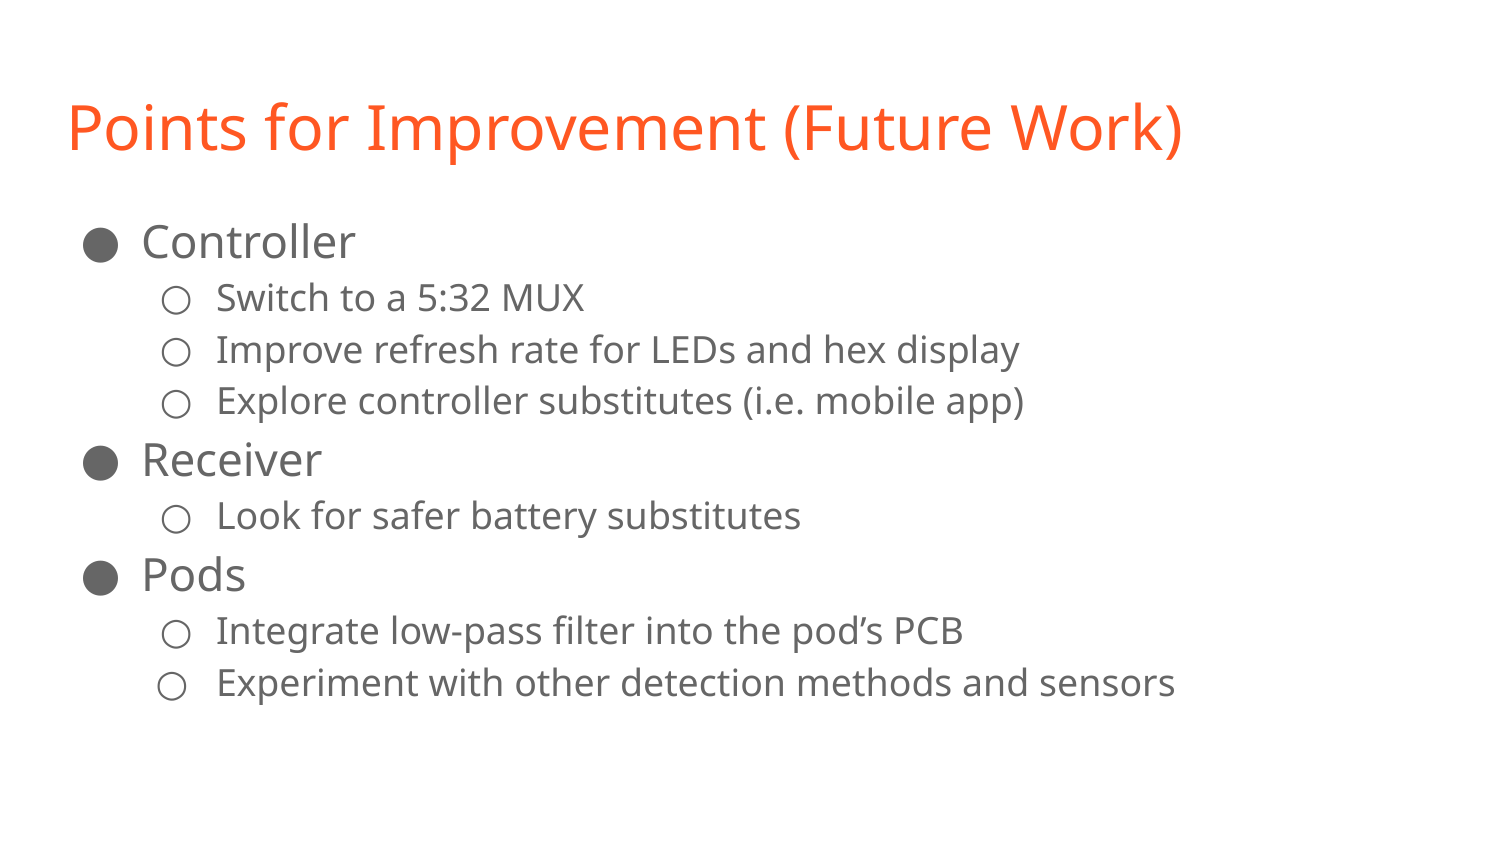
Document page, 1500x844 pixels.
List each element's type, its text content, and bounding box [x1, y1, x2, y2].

title Points for Improvement (Future Work) [51, 72, 1449, 167]
list Controller Switch to a 5:32 MUX Improve refresh rate for LEDs and hex display Explore controller substitutes (i.e. mobile app) Receiver Look for safer battery substitutes Pods Integrate low-pass filter into the pod’s PCB Experiment with other detection methods and sensors [51, 189, 1449, 750]
